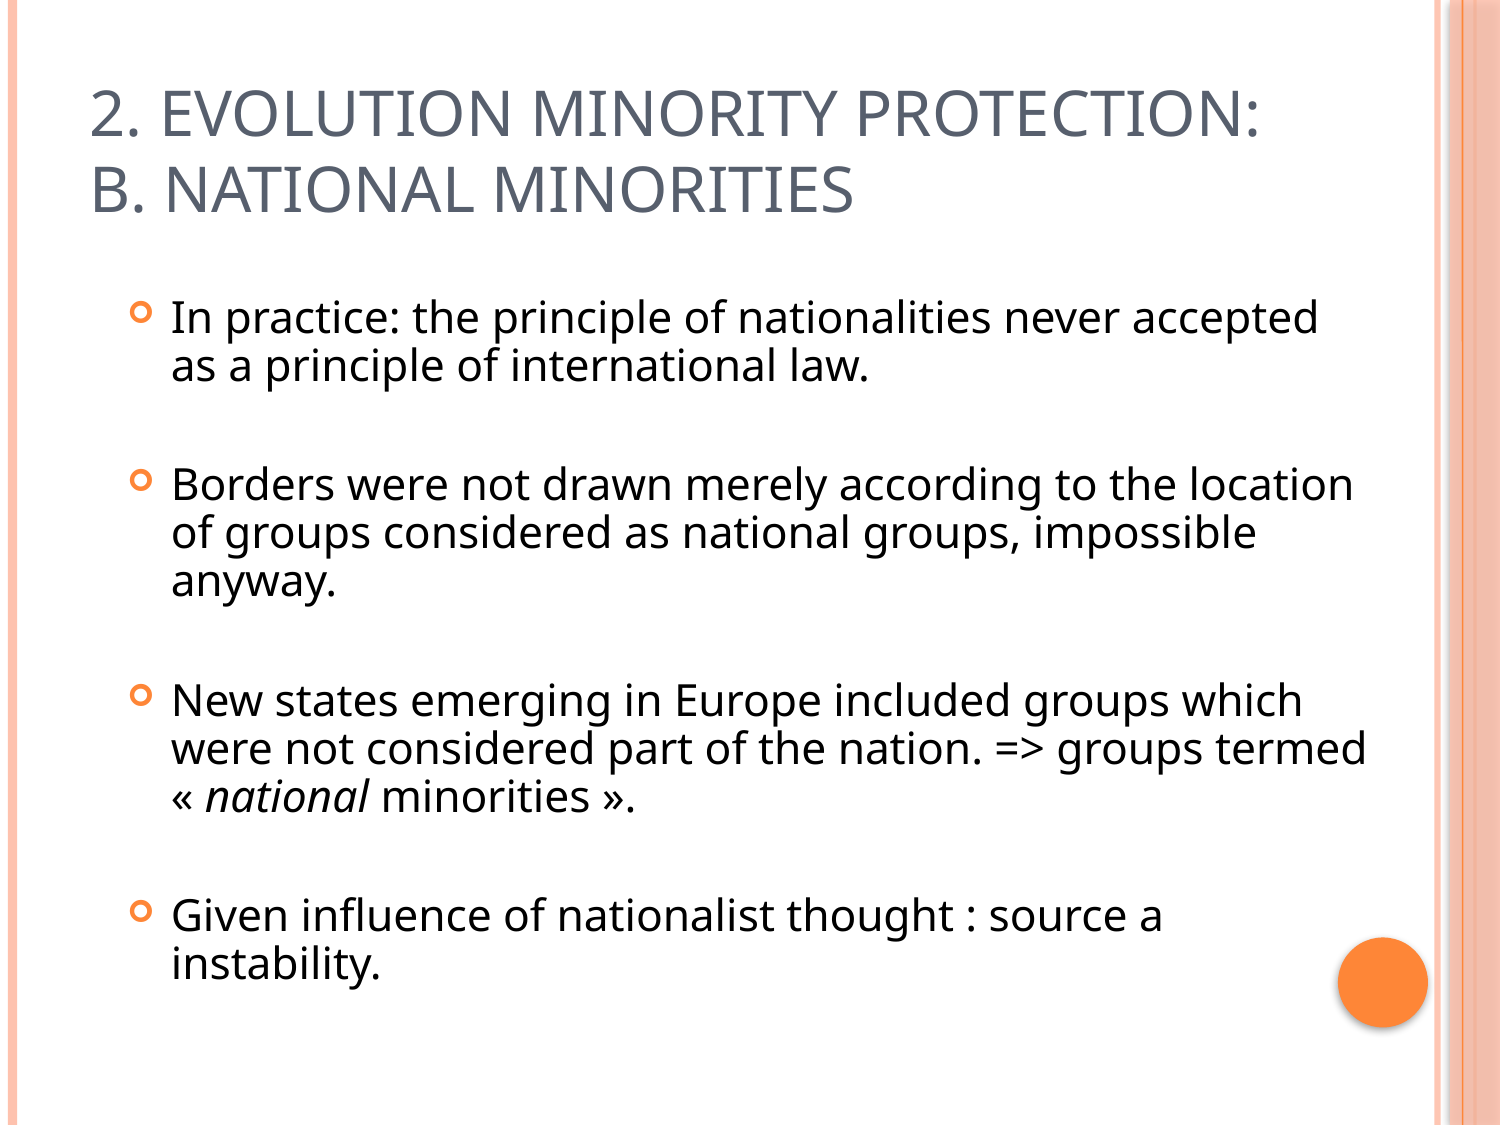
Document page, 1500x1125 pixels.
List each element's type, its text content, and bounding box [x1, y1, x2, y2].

list In practice: the principle of nationalities never accepted as a principle of international law. Borders were not drawn merely according to the location of groups considered as national groups, impossible anyway. New states emerging in Europe included groups which were not considered part of the nation. => groups termed « national minorities ». Given influence of nationalist thought : source a instability. [112, 287, 1388, 1000]
title 2. Evolution Minority Protection: B. National Minorities [75, 45, 1300, 233]
